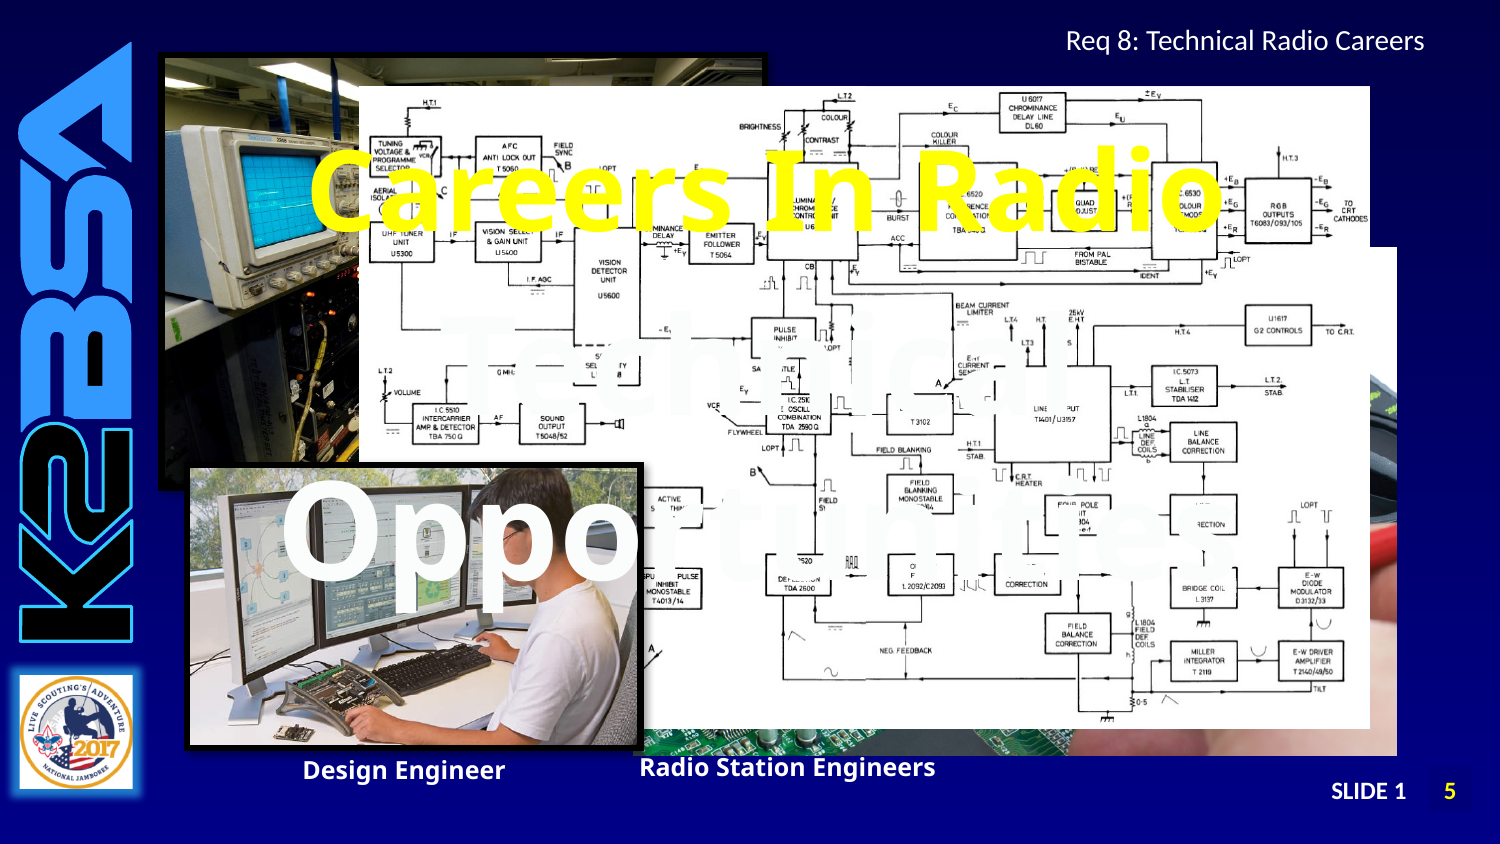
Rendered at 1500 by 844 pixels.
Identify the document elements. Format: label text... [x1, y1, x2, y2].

picture [164, 57, 1397, 757]
title Req 8: Technical Radio Careers [608, 20, 1426, 57]
text_box Design Engineer [287, 754, 521, 792]
slide_number SLIDE 1 [1106, 760, 1420, 818]
text_box 5 [1428, 766, 1472, 812]
text_box Radio Station Engineers [624, 762, 952, 789]
picture [19, 675, 133, 789]
